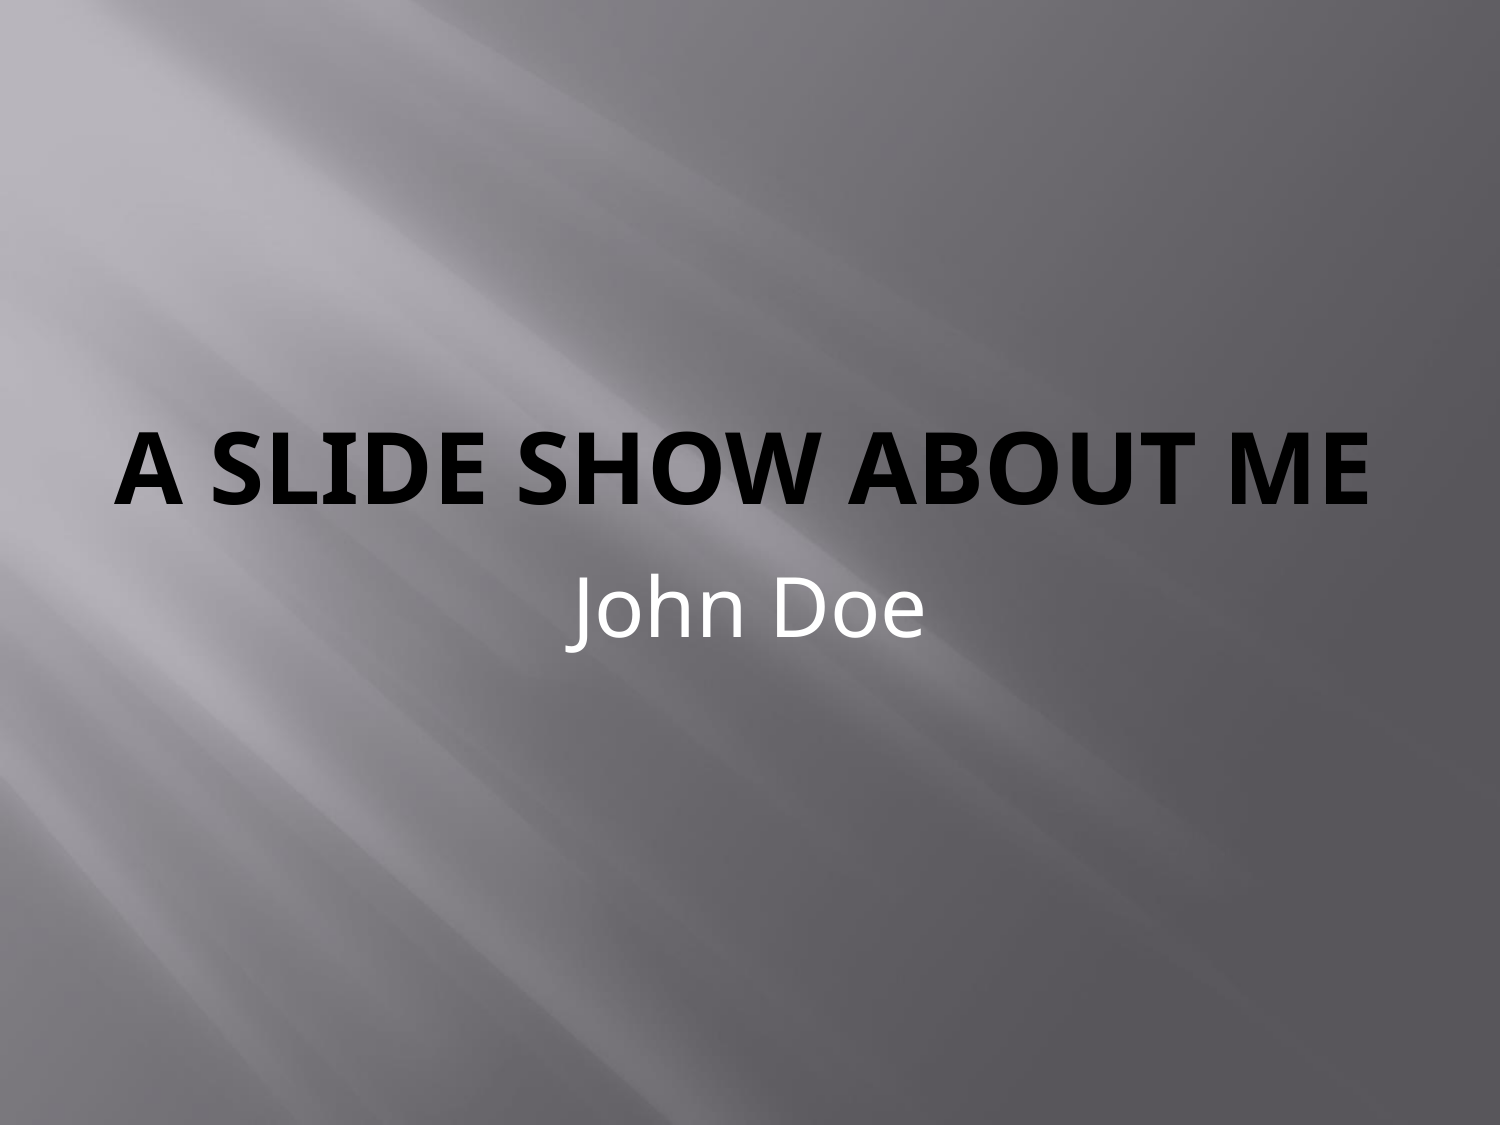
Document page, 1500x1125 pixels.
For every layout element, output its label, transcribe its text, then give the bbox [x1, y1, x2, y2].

picture [0, 0, 1500, 1125]
subtitle John Doe [225, 546, 1275, 835]
title A Slide Show About Me [69, 224, 1420, 525]
